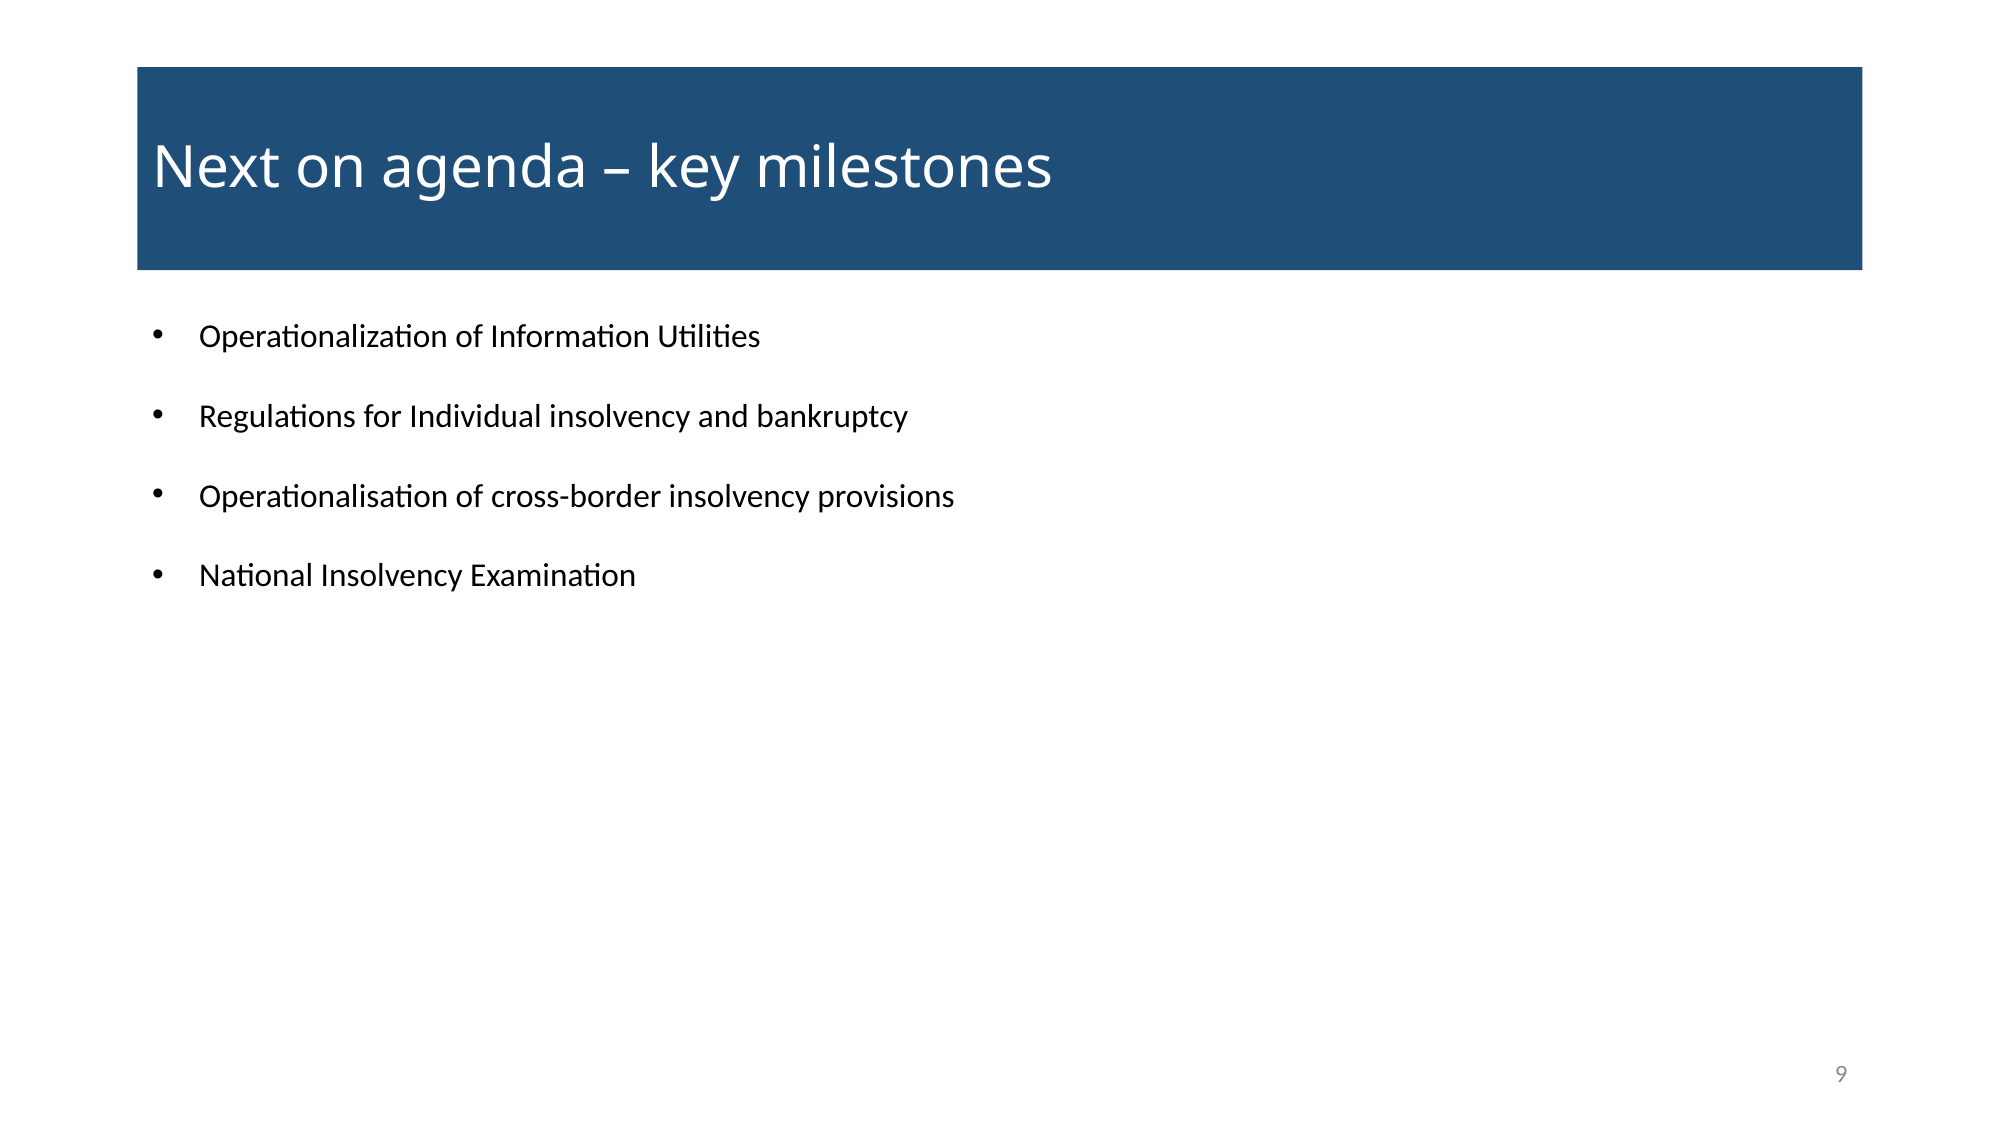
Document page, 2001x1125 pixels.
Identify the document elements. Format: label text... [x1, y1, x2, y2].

text_box Operationalization of Information Utilities Regulations for Individual insolvency and bankruptcy Operationalisation of cross-border insolvency provisions National Insolvency Examination [137, 306, 1002, 601]
title Next on agenda – key milestones [137, 67, 1863, 271]
slide_number 9 [1412, 1042, 1863, 1103]
